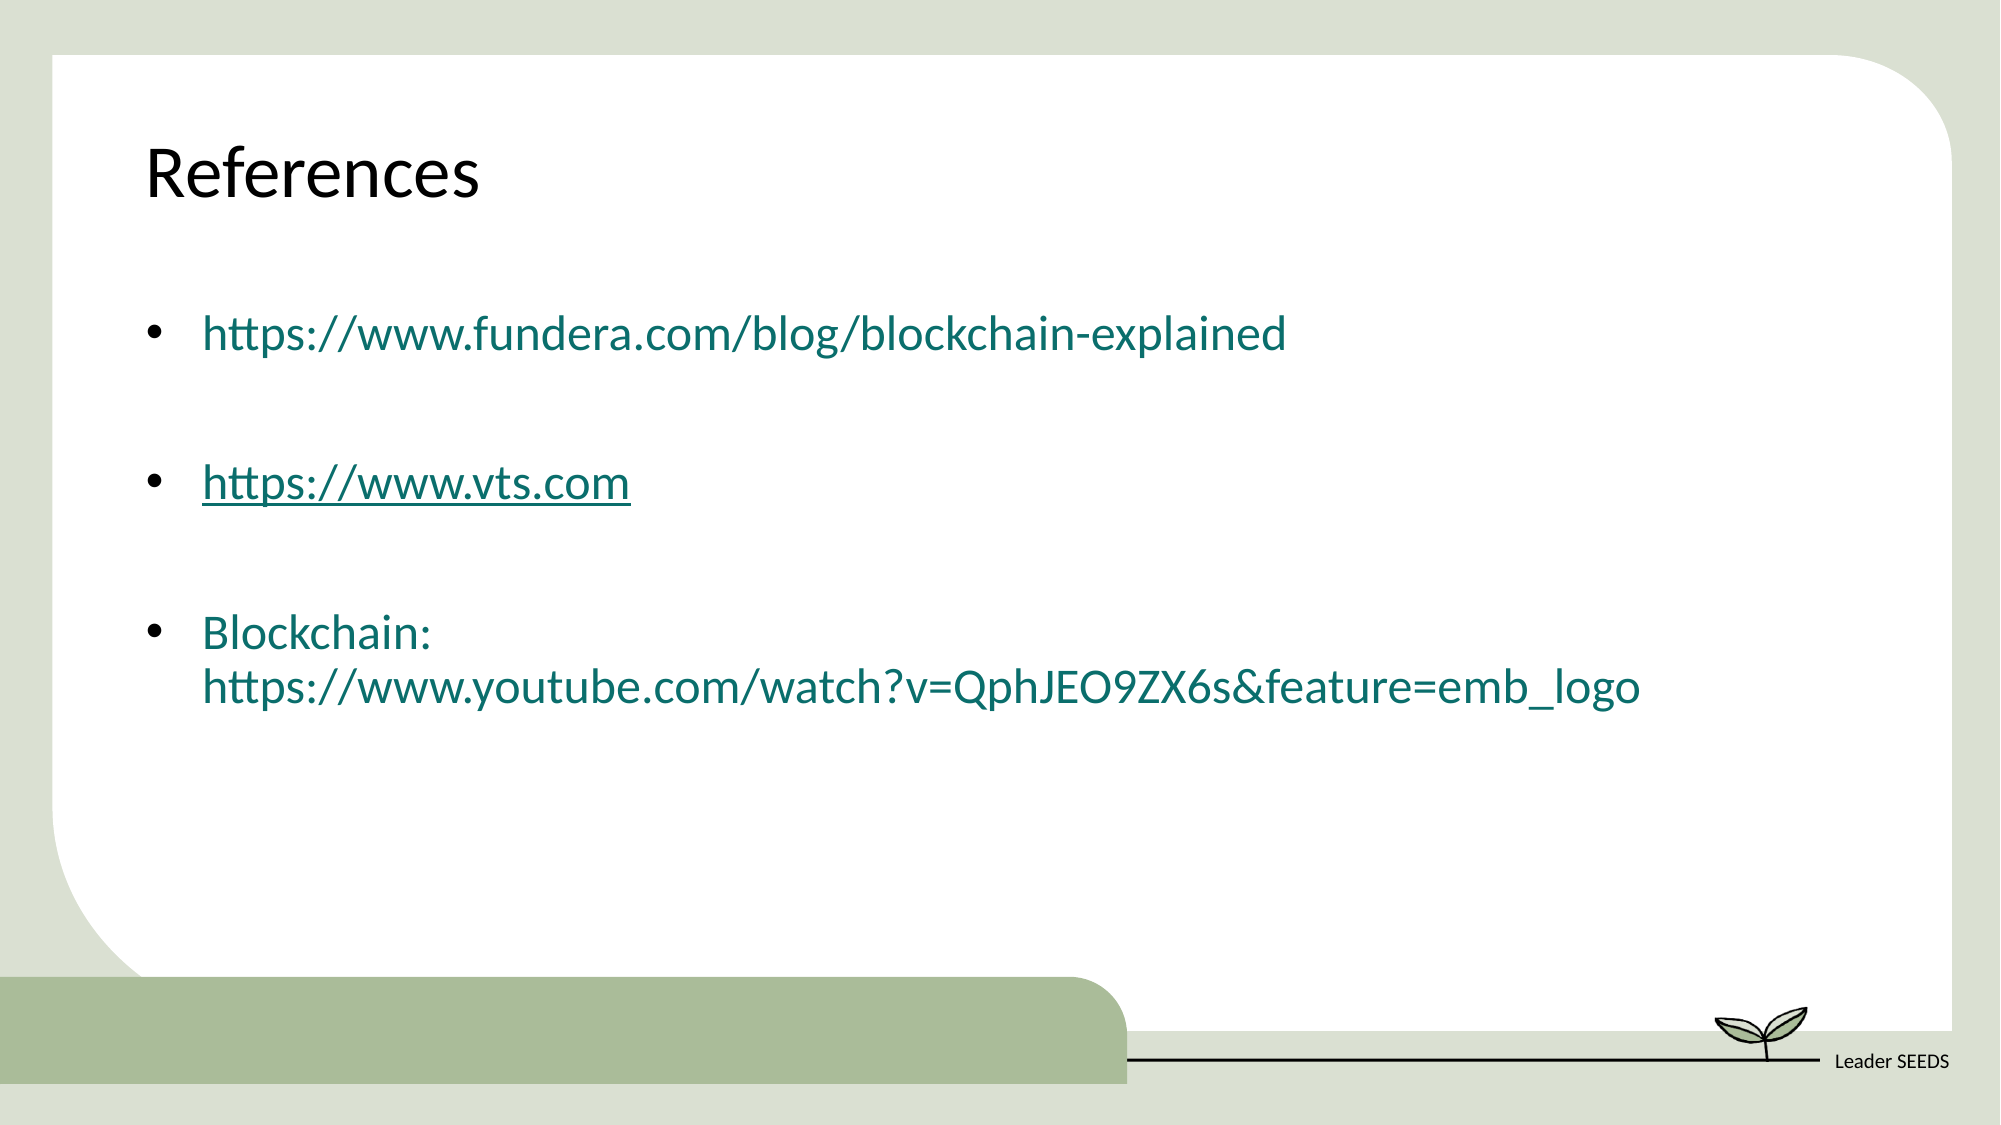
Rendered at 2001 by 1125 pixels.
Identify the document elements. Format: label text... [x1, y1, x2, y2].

list https://www.fundera.com/blog/blockchain-explained https://www.vts.com Blockchain: https://www.youtube.com/watch?v=QphJEO9ZX6s&feature=emb_logo [130, 299, 1869, 955]
list References [130, 124, 1869, 257]
